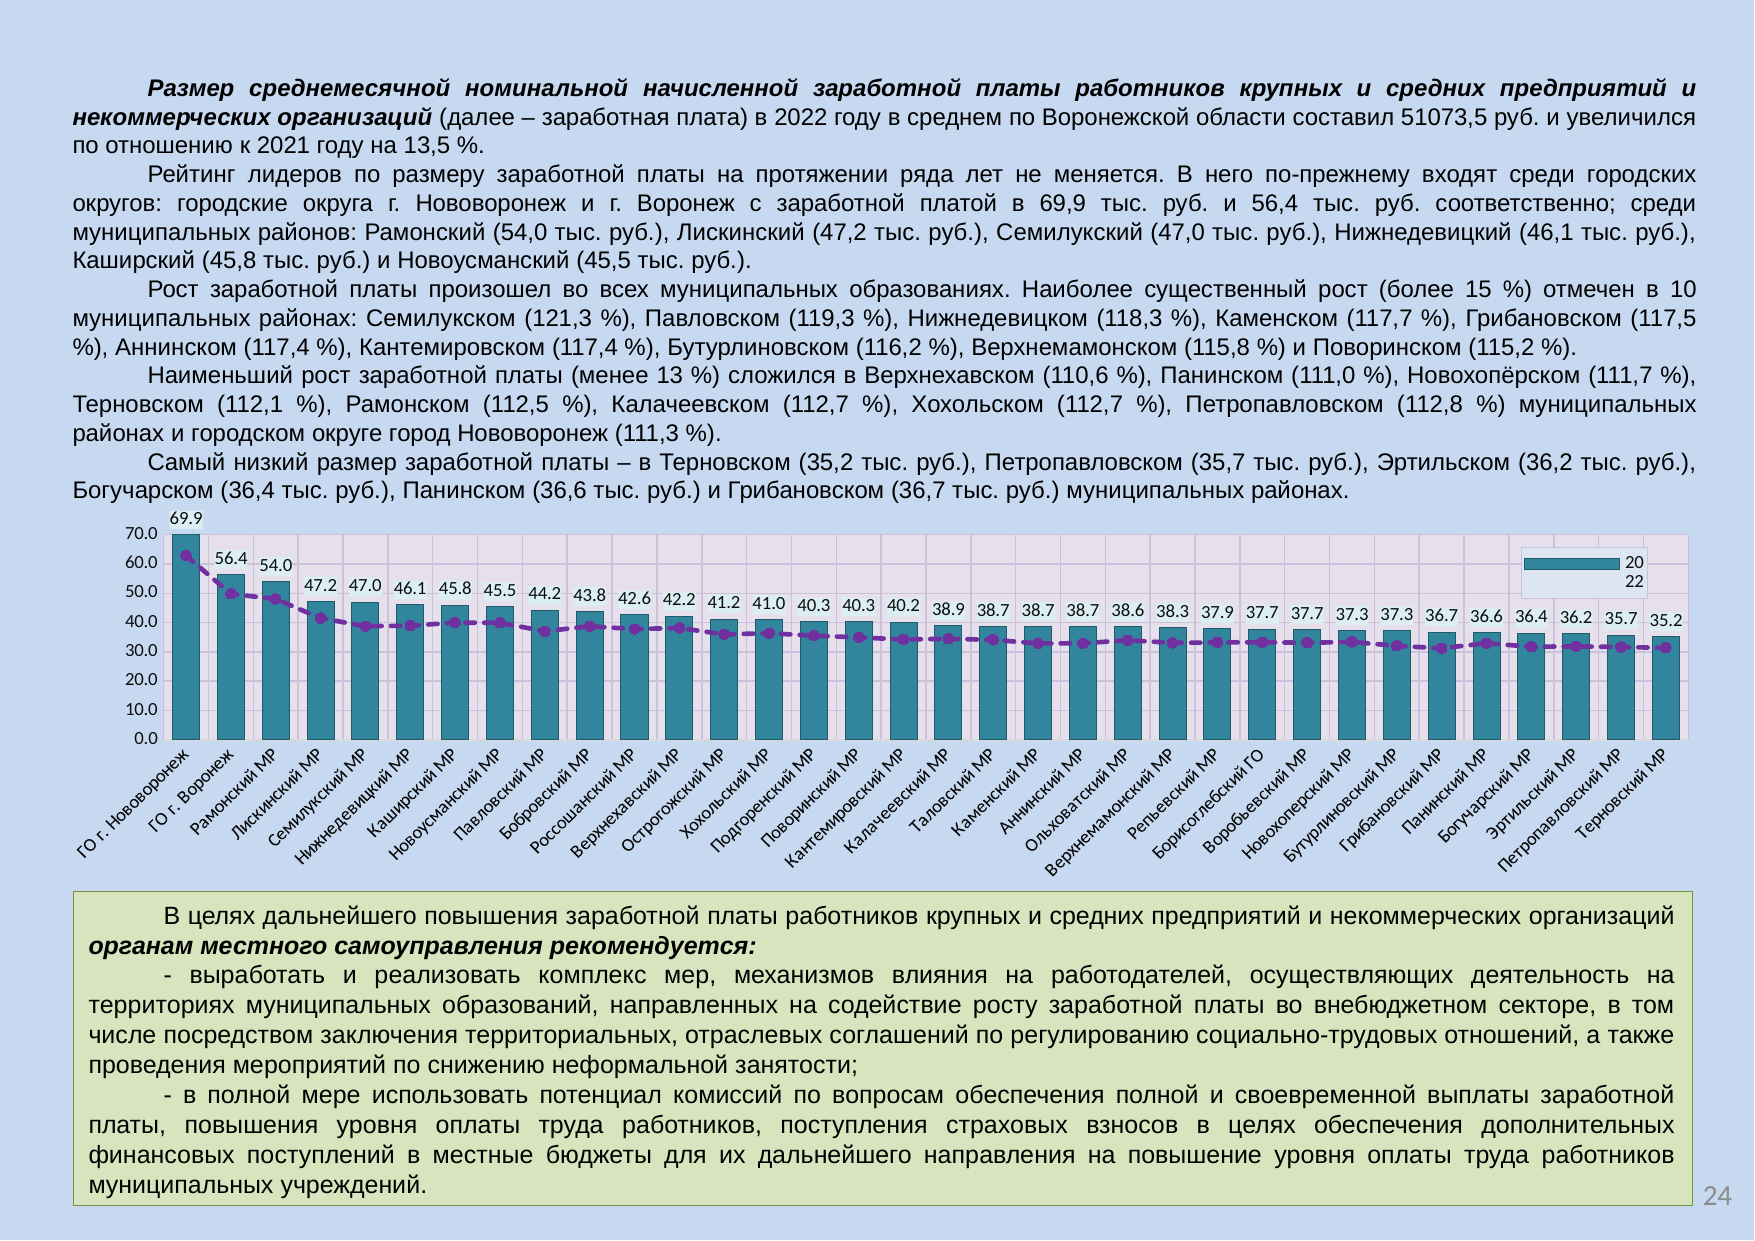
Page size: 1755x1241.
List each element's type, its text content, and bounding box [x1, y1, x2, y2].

text_box В целях дальнейшего повышения заработной платы работников крупных и средних предприятий и некоммерческих организаций органам местного самоуправления рекомендуется: - выработать и реализовать комплекс мер, механизмов влияния на работодателей, осуществляющих деятельность на территориях муниципальных образований, направленных на содействие росту заработной платы во внебюджетном секторе, в том числе посредством заключения территориальных, отраслевых соглашений по регулированию социально-трудовых отношений, а также проведения мероприятий по снижению неформальной занятости; - в полной мере использовать потенциал комиссий по вопросам обеспечения полной и своевременной выплаты заработной платы, повышения уровня оплаты труда работников, поступления страховых взносов в целях обеспечения дополнительных финансовых поступлений в местные бюджеты для их дальнейшего направления на повышение уровня оплаты труда работников муниципальных учреждений. [73, 935, 1693, 1206]
chart [57, 510, 1712, 924]
slide_number 24 [400, 1177, 1750, 1210]
text_box Размер среднемесячной номинальной начисленной заработной платы работников крупных и средних предприятий и некоммерческих организаций (далее – заработная плата) в 2022 году в среднем по Воронежской области составил 51073,5 руб. и увеличился по отношению к 2021 году на 13,5 %. Рейтинг лидеров по размеру заработной платы на протяжении ряда лет не меняется. В него по-прежнему входят среди городских округов: городские округа г. Нововоронеж и г. Воронеж с заработной платой в 69,9 тыс. руб. и 56,4 тыс. руб. соответственно; среди муниципальных районов: Рамонский (54,0 тыс. руб.), Лискинский (47,2 тыс. руб.), Семилукский (47,0 тыс. руб.), Нижнедевицкий (46,1 тыс. руб.), Каширский (45,8 тыс. руб.) и Новоусманский (45,5 тыс. руб.). Рост заработной платы произошел во всех муниципальных образованиях. Наиболее существенный рост (более 15 %) отмечен в 10 муниципальных районах: Семилукском (121,3 %), Павловском (119,3 %), Нижнедевицком (118,3 %), Каменском (117,7 %), Грибановском (117,5 %), Аннинском (117,4 %), Кантемировском (117,4 %), Бутурлиновском (116,2 %), Верхнемамонском (115,8 %) и Поворинском (115,2 %). Наименьший рост заработной платы (менее 13 %) сложился в Верхнехавском (110,6 %), Панинском (111,0 %), Новохопёрском (111,7 %), Терновском (112,1 %), Рамонском (112,5 %), Калачеевском (112,7 %), Хохольском (112,7 %), Петропавловском (112,8 %) муниципальных районах и городском округе город Нововоронеж (111,3 %). Самый низкий размер заработной платы – в Терновском (35,2 тыс. руб.), Петропавловском (35,7 тыс. руб.), Эртильском (36,2 тыс. руб.), Богучарском (36,4 тыс. руб.), Панинском (36,6 тыс. руб.) и Грибановском (36,7 тыс. руб.) муниципальных районах. [57, 65, 1712, 510]
